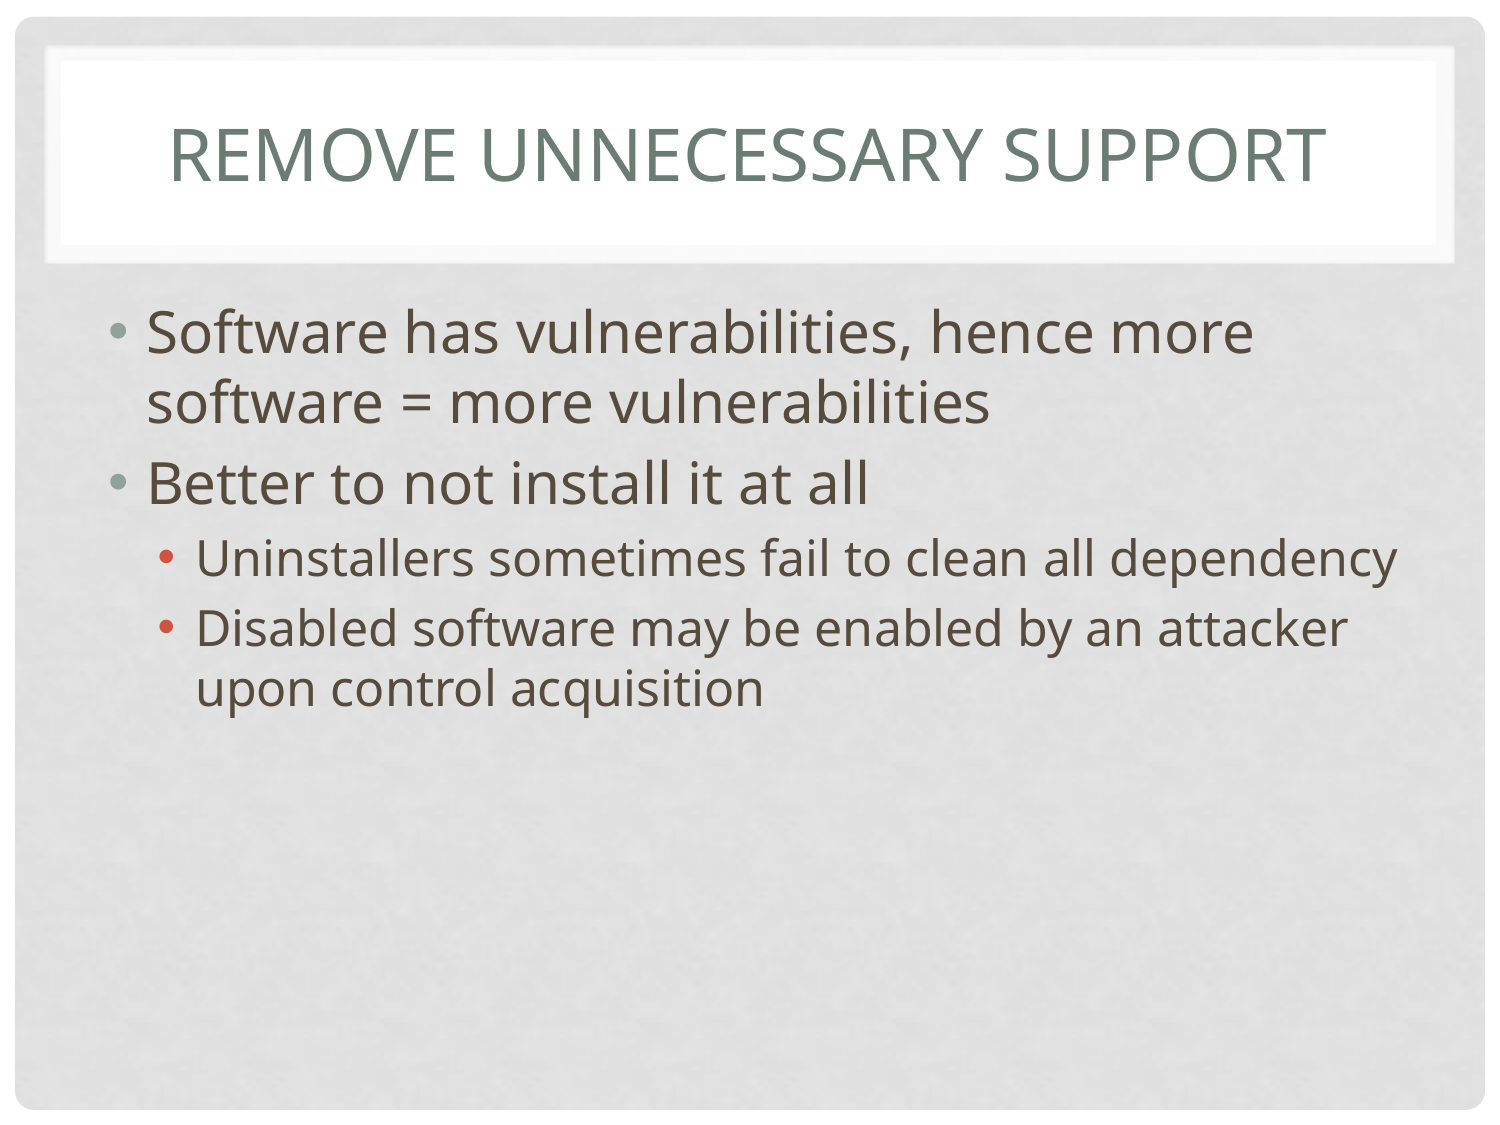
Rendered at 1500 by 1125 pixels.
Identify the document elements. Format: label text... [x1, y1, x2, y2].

title Remove Unnecessary Support [69, 66, 1425, 238]
list Software has vulnerabilities, hence more software = more vulnerabilities Better to not install it at all Uninstallers sometimes fail to clean all dependency Disabled software may be enabled by an attacker upon control acquisition [75, 287, 1425, 1005]
